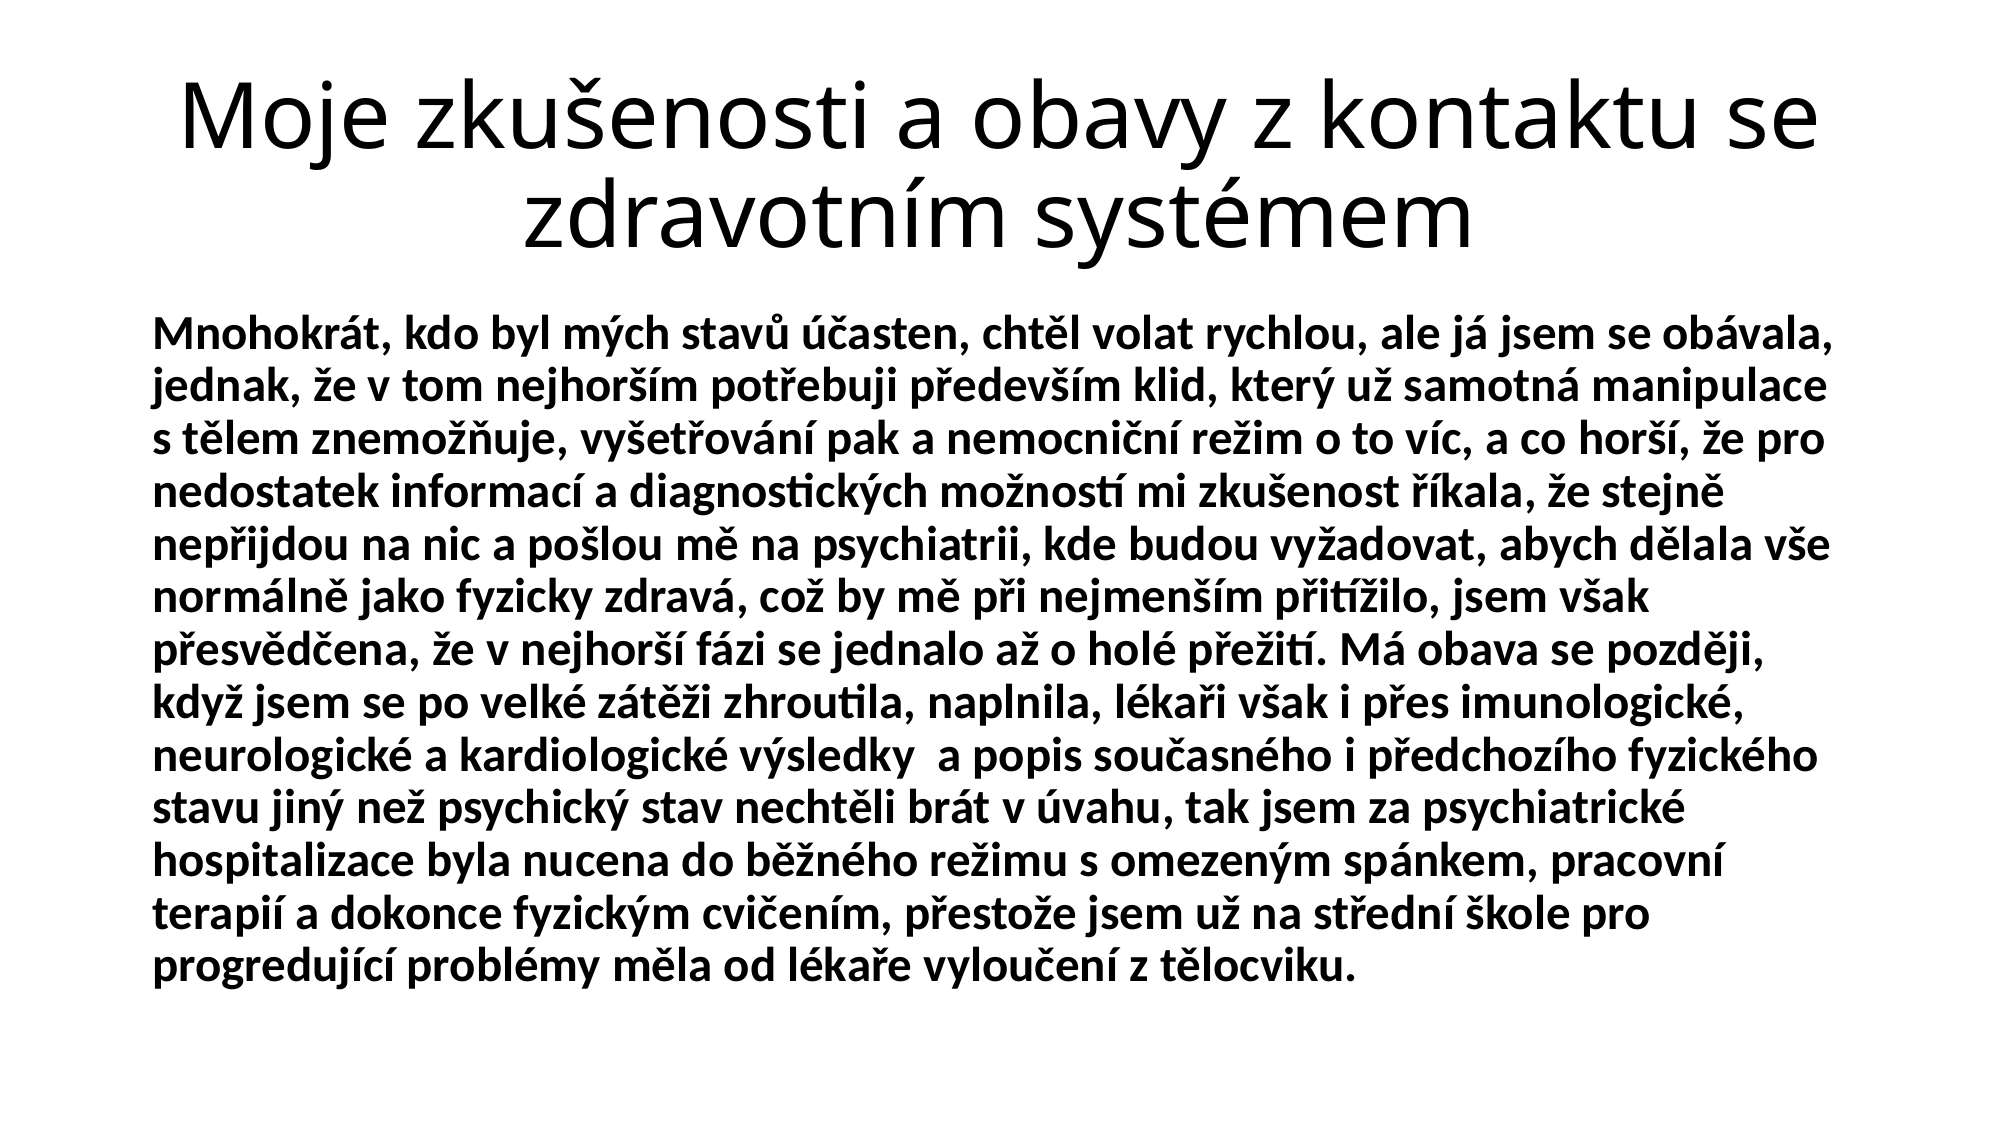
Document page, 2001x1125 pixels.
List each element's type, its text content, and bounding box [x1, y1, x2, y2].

title Moje zkušenosti a obavy z kontaktu se zdravotním systémem [137, 59, 1863, 278]
list Mnohokrát, kdo byl mých stavů účasten, chtěl volat rychlou, ale já jsem se obávala, jednak, že v tom nejhorším potřebuji především klid, který už samotná manipulace s tělem znemožňuje, vyšetřování pak a nemocniční režim o to víc, a co horší, že pro nedostatek informací a diagnostických možností mi zkušenost říkala, že stejně nepřijdou na nic a pošlou mě na psychiatrii, kde budou vyžadovat, abych dělala vše normálně jako fyzicky zdravá, což by mě při nejmenším přitížilo, jsem však přesvědčena, že v nejhorší fázi se jednalo až o holé přežití. Má obava se později, když jsem se po velké zátěži zhroutila, naplnila, lékaři však i přes imunologické, neurologické a kardiologické výsledky a popis současného i předchozího fyzického stavu jiný než psychický stav nechtěli brát v úvahu, tak jsem za psychiatrické hospitalizace byla nucena do běžného režimu s omezeným spánkem, pracovní terapií a dokonce fyzickým cvičením, přestože jsem už na střední škole pro progredující problémy měla od lékaře vyloučení z tělocviku. [137, 299, 1863, 1014]
